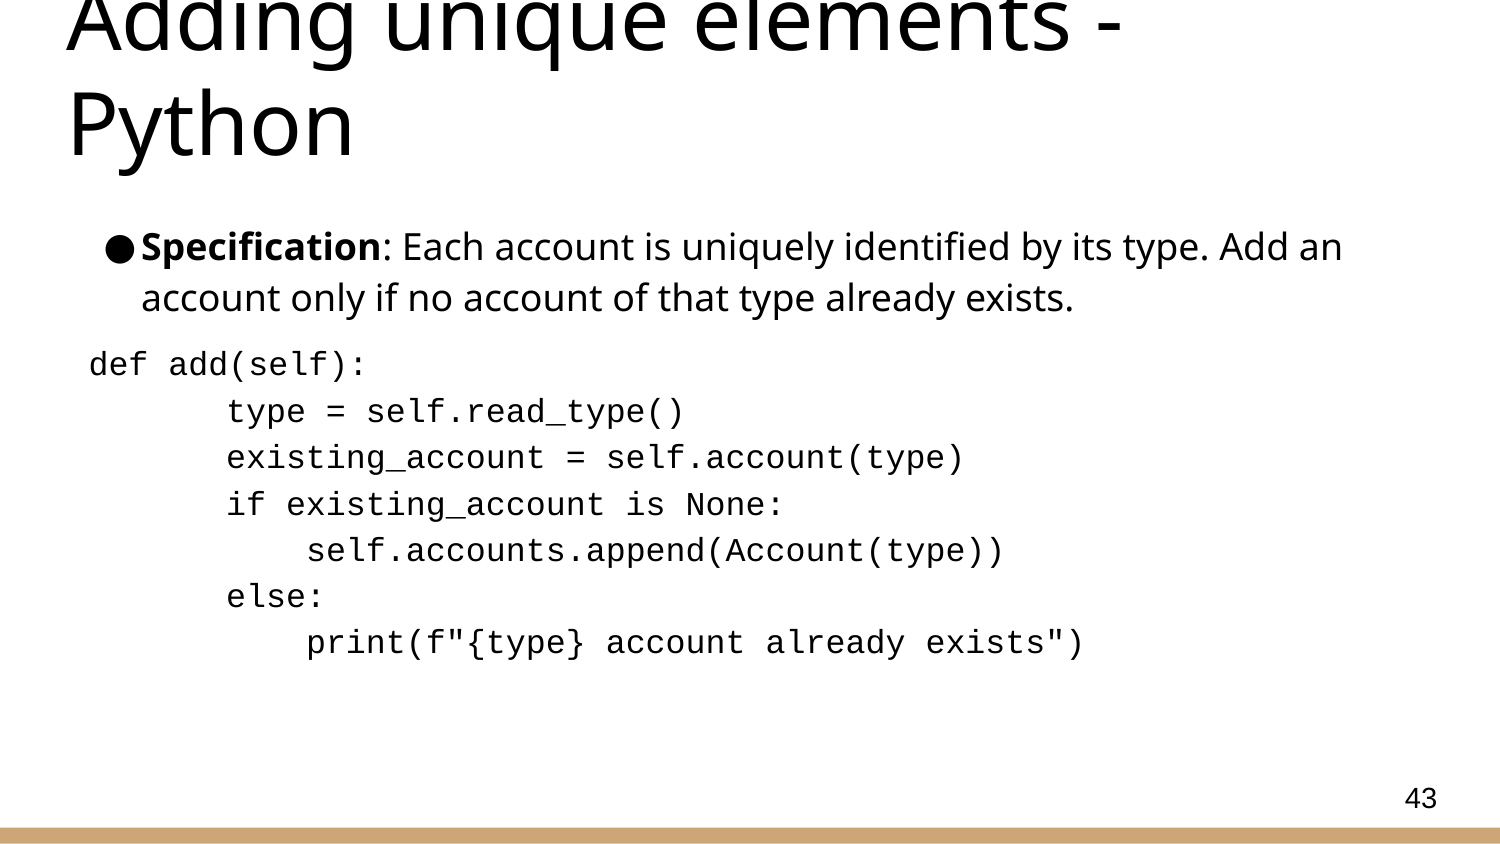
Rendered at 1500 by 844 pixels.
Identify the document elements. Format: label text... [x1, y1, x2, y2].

list Specification: Each account is uniquely identified by its type. Add an account only if no account of that type already exists. def add(self): type = self.read_type() existing_account = self.account(type) if existing_account is None: self.accounts.append(Account(type)) else: print(f"{type} account already exists") [51, 200, 1449, 752]
slide_number 43 [1389, 764, 1480, 830]
title Adding unique elements - Python [51, 51, 1449, 189]
